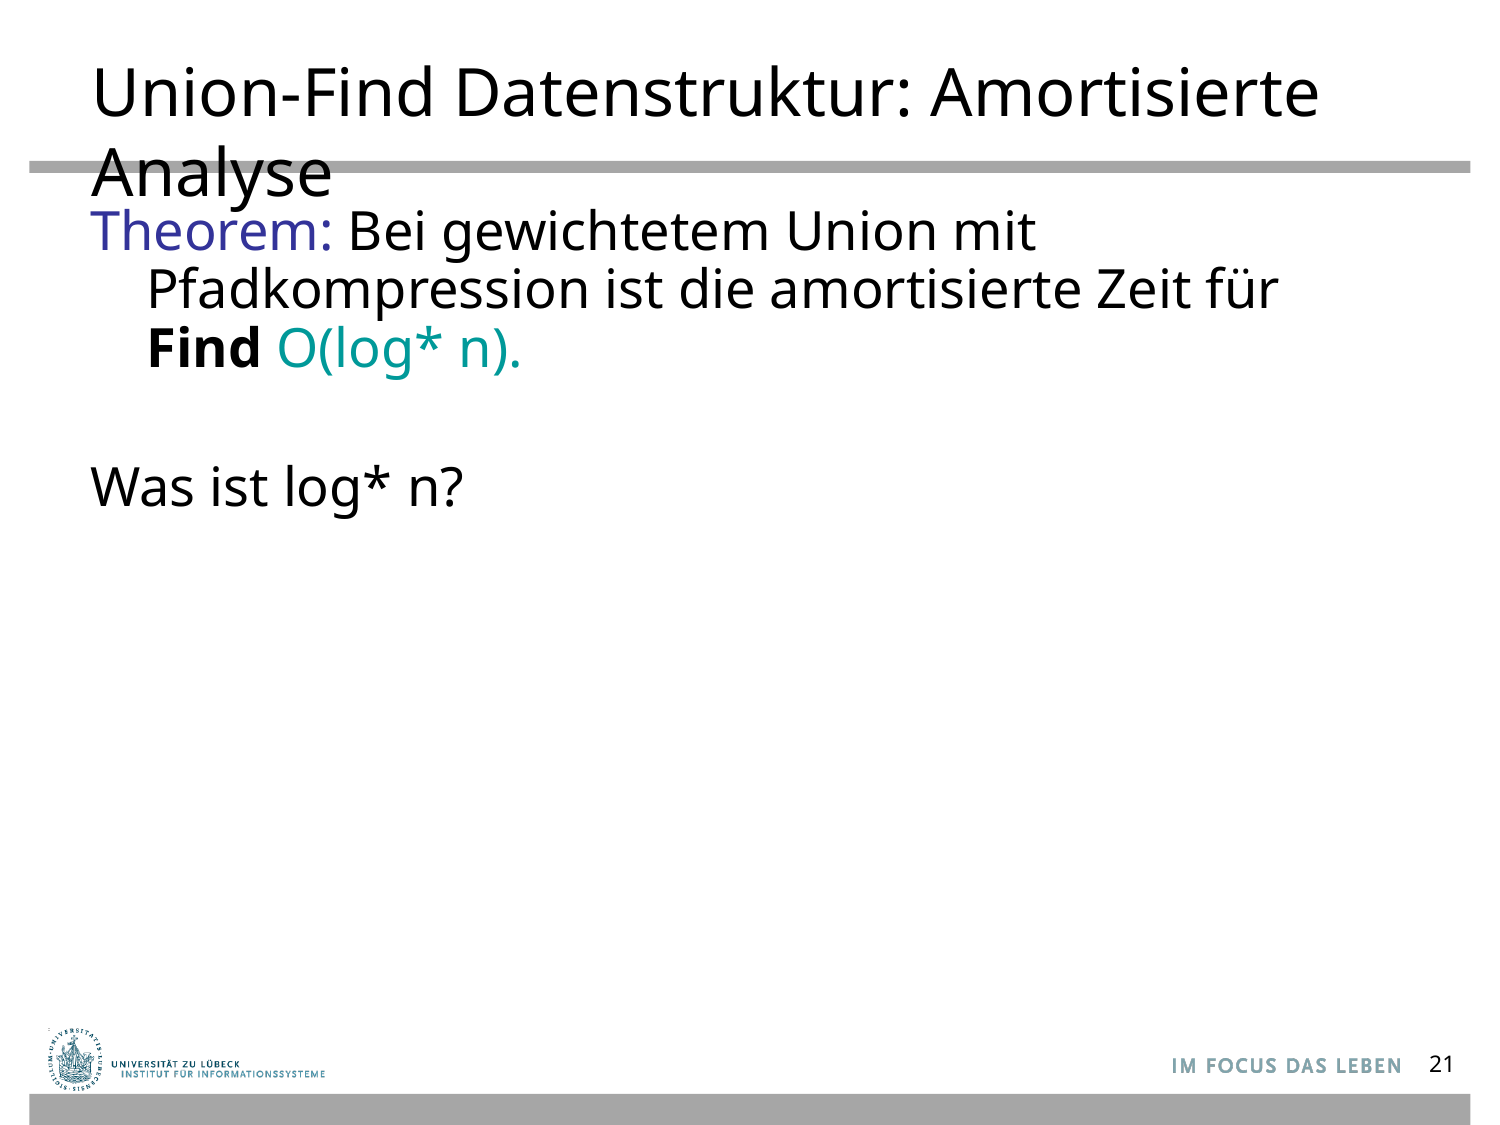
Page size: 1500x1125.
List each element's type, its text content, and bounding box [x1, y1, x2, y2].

list Theorem: Bei gewichtetem Union mit Pfadkompression ist die amortisierte Zeit für Find O(log* n). Was ist log* n? [75, 196, 1425, 939]
picture [1173, 1058, 1305, 1073]
title Union-Find Datenstruktur: Amortisierte Analyse [76, 42, 1427, 126]
slide_number 21 [1305, 1050, 1471, 1083]
